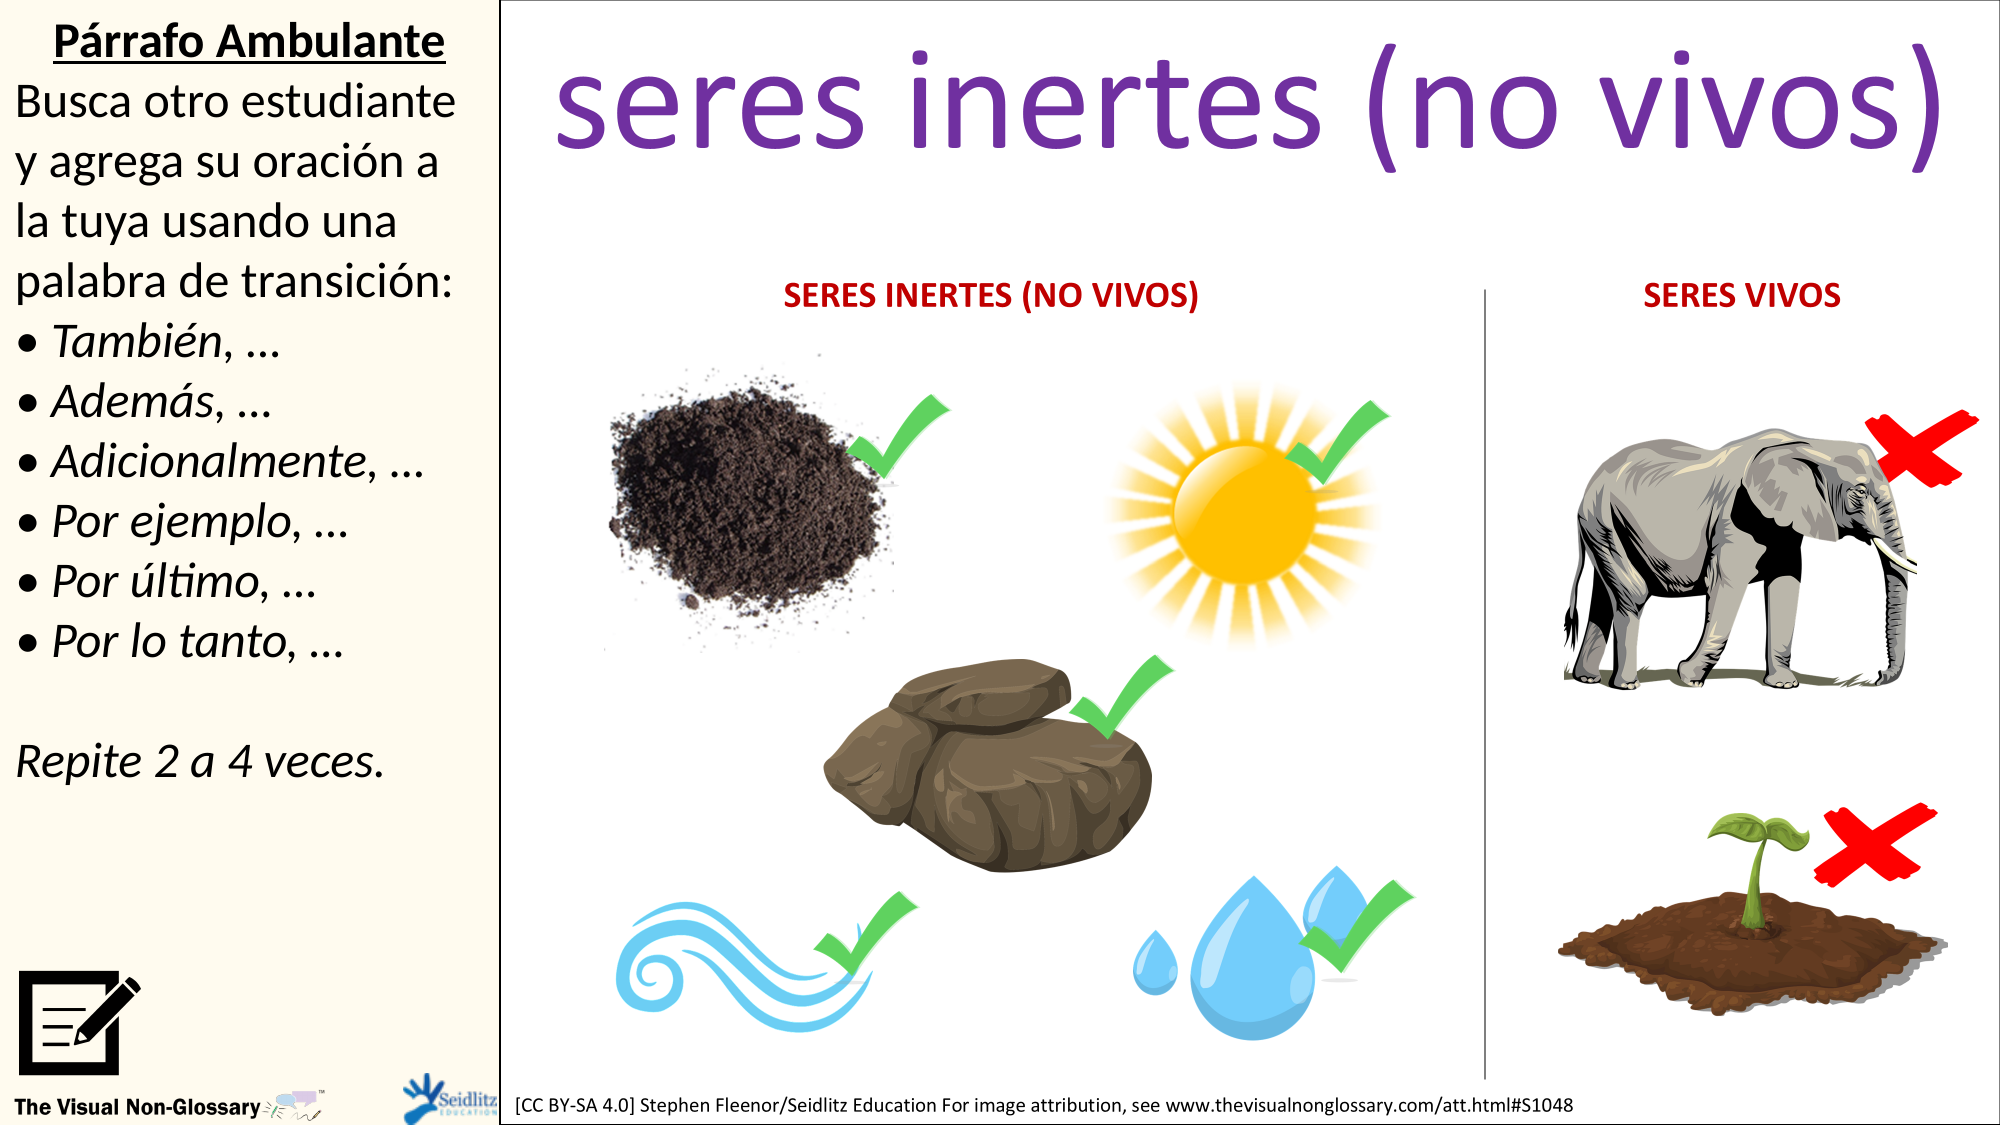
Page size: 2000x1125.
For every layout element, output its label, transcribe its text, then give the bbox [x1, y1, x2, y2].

text_box Busca otro estudiante y agrega su oración a la tuya usando una palabra de transición:​ • También, … • Además, … • Adicionalmente, … • Por ejemplo, … • Por último, … • Por lo tanto, … Repite 2 a 4 veces. [0, 59, 494, 795]
text_box Párrafo Ambulante [38, 0, 461, 59]
picture [0, 961, 328, 1125]
picture [499, 0, 2000, 1125]
picture [403, 1073, 497, 1125]
